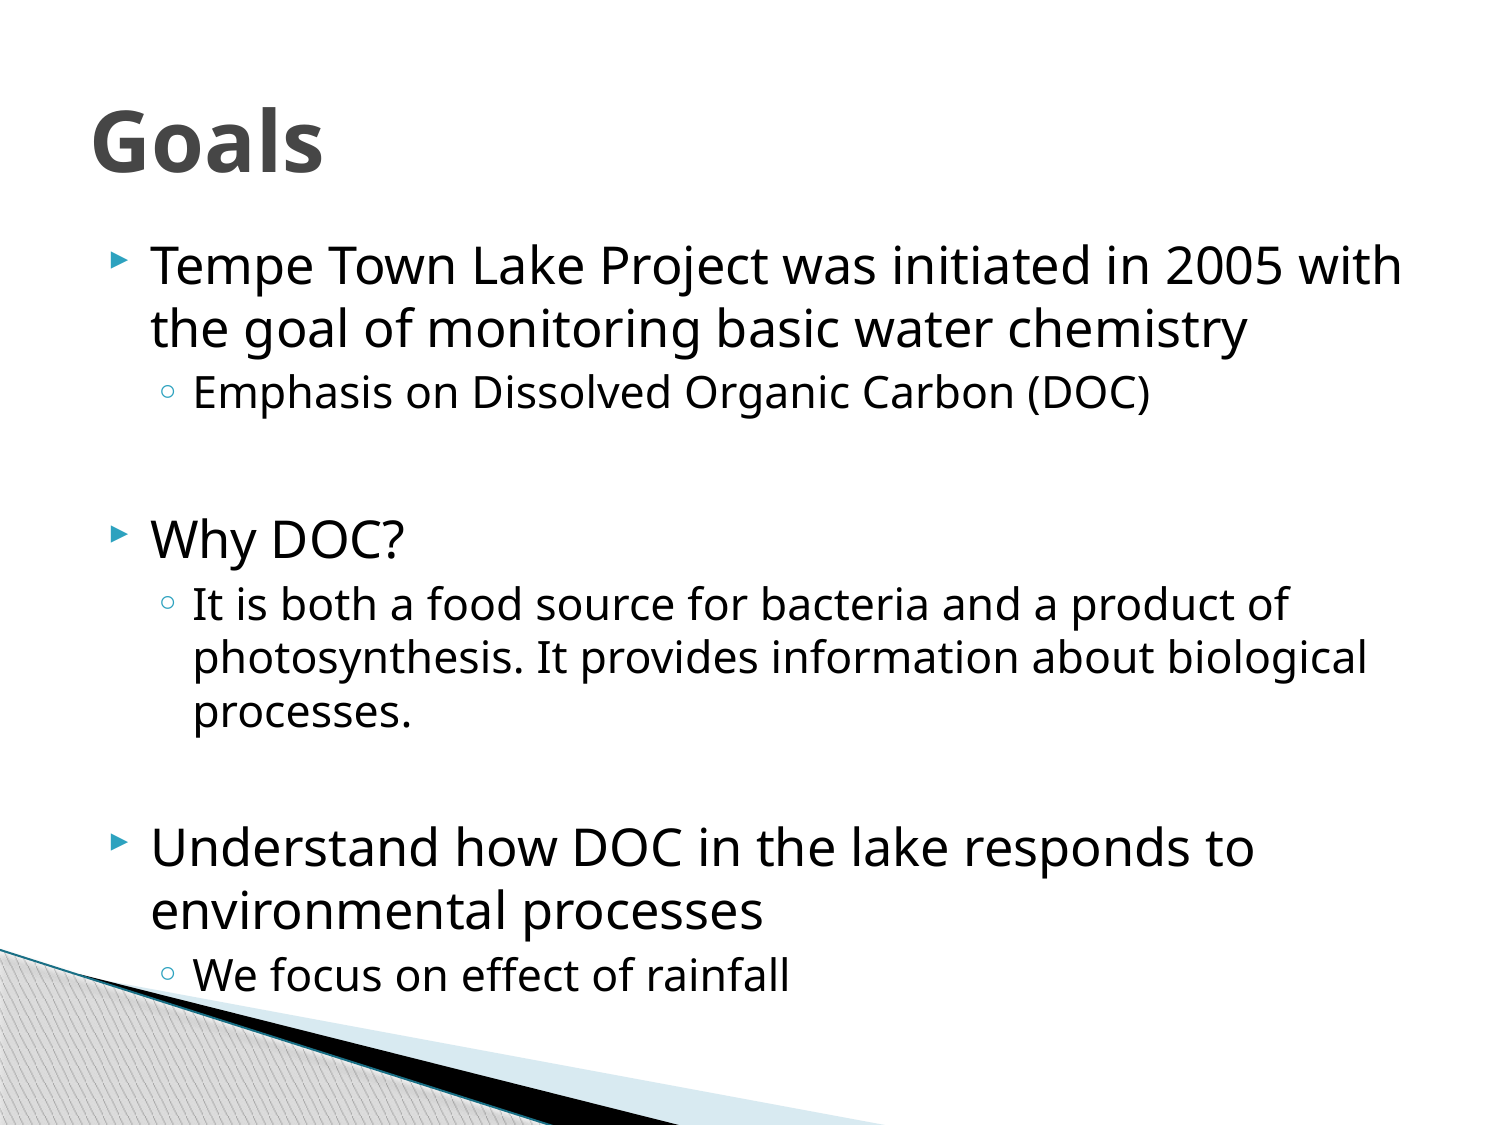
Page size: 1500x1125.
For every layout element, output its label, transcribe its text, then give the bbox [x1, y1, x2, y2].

list Tempe Town Lake Project was initiated in 2005 with the goal of monitoring basic water chemistry Emphasis on Dissolved Organic Carbon (DOC) Why DOC? It is both a food source for bacteria and a product of photosynthesis. It provides information about biological processes. Understand how DOC in the lake responds to environmental processes We focus on effect of rainfall [75, 233, 1425, 1020]
title Goals [75, 45, 1425, 233]
